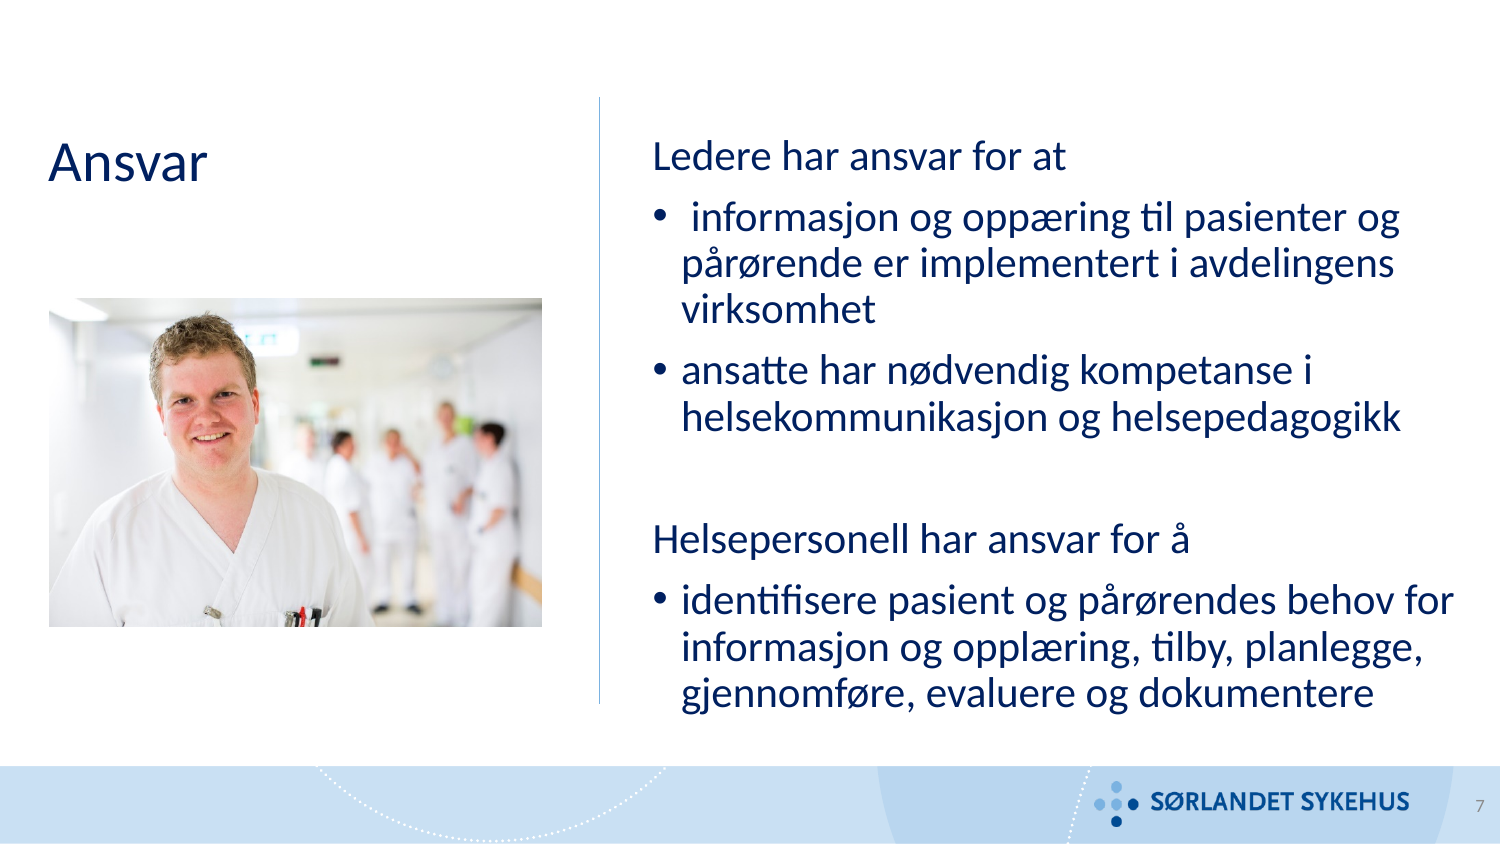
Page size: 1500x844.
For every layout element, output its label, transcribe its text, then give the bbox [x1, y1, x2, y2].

list Ansvar [33, 123, 1466, 757]
list Ledere har ansvar for at informasjon og oppæring til pasienter og pårørende er implementert i avdelingens virksomhet ansatte har nødvendig kompetanse i helsekommunikasjon og helsepedagogikk Helsepersonell har ansvar for å identifisere pasient og pårørendes behov for informasjon og opplæring, tilby, planlegge, gjennomføre, evaluere og dokumentere [637, 59, 1500, 735]
picture [49, 298, 542, 627]
slide_number 7 [1162, 782, 1500, 828]
picture [1094, 781, 1409, 827]
